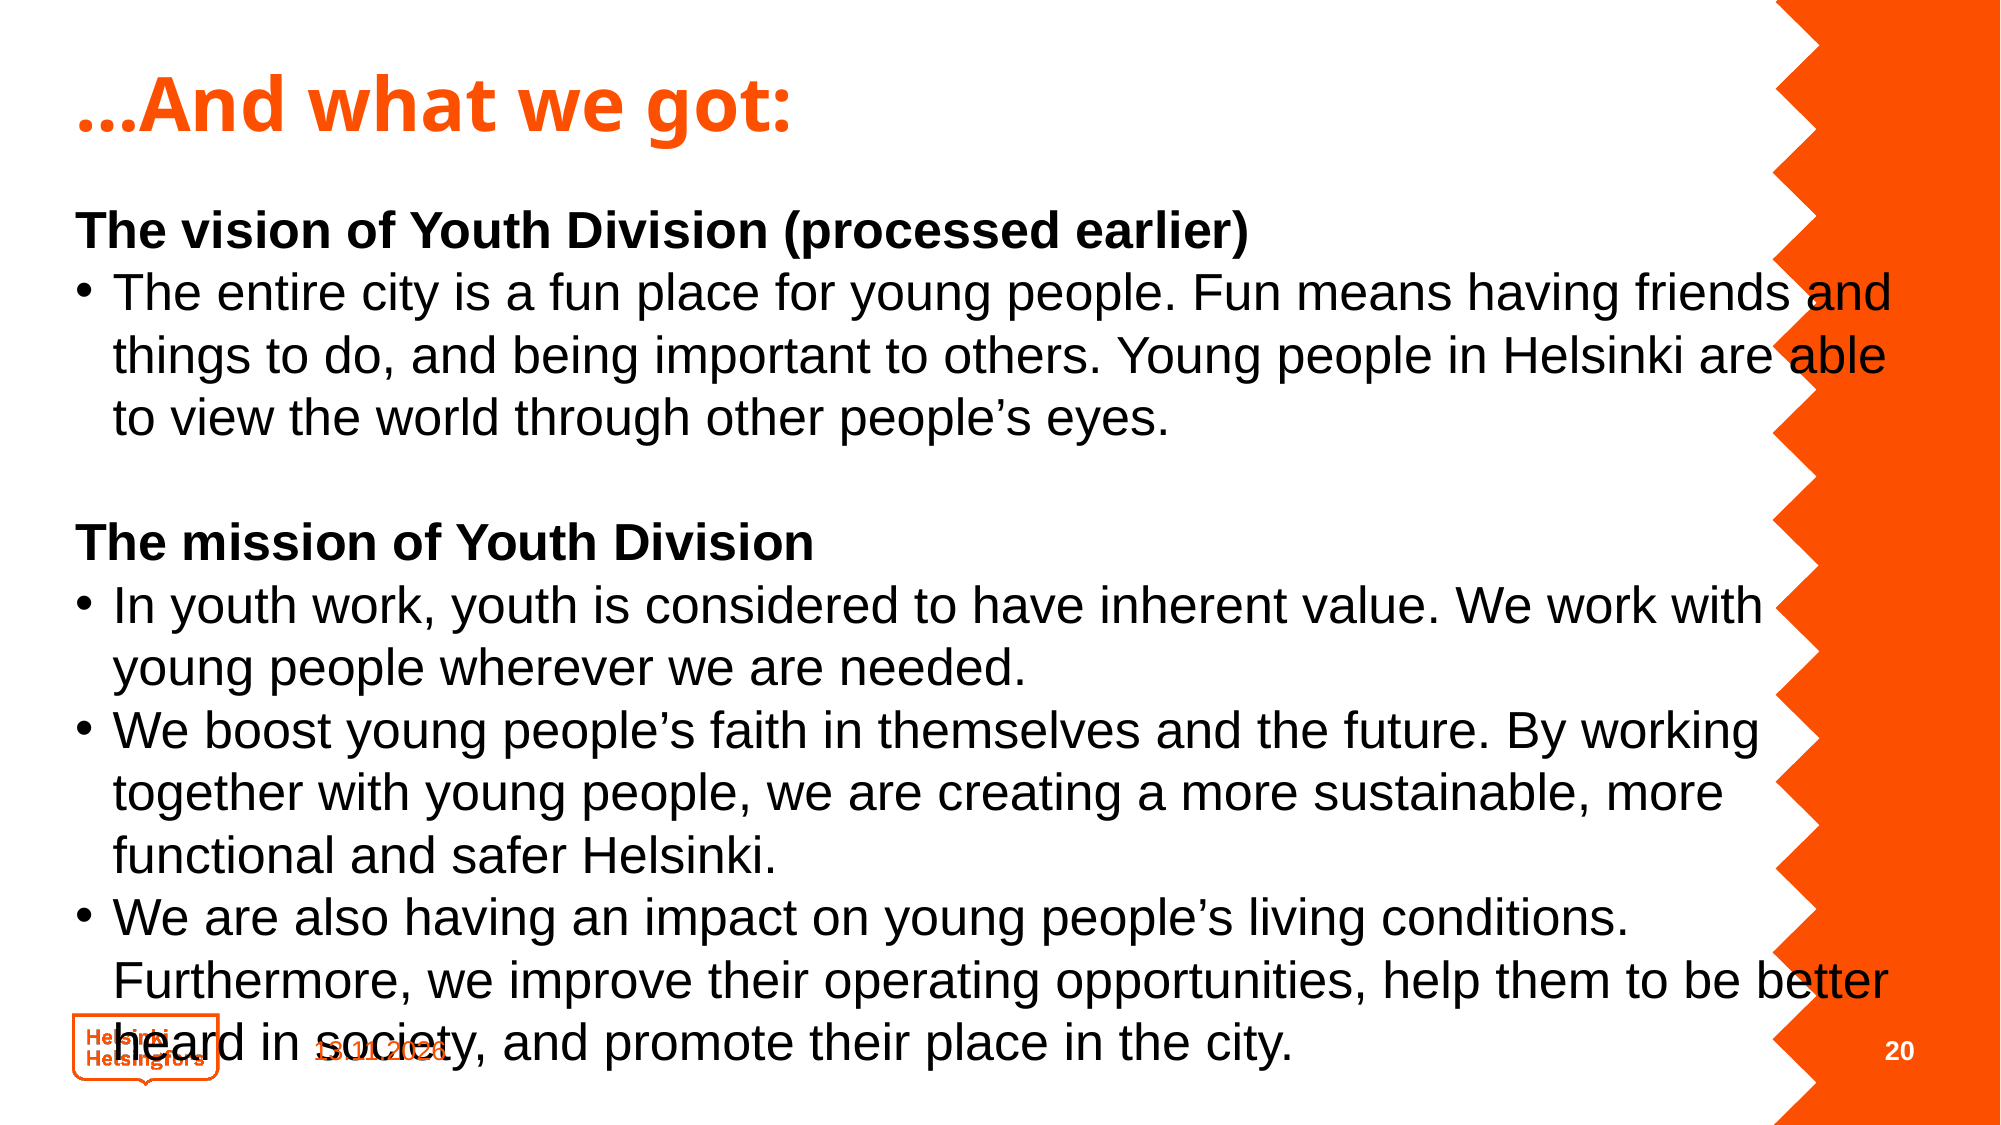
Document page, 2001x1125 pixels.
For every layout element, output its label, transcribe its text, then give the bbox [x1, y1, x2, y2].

list The vision of Youth Division (processed earlier) The entire city is a fun place for young people. Fun means having friends and things to do, and being important to others. Young people in Helsinki are able to view the world through other people’s eyes. The mission of Youth Division In youth work, youth is considered to have inherent value. We work with young people wherever we are needed. We boost young people’s faith in themselves and the future. By working together with young people, we are creating a more sustainable, more functional and safer Helsinki. We are also having an impact on young people’s living conditions. Furthermore, we improve their operating opportunities, help them to be better heard in society, and promote their place in the city. [75, 196, 1918, 1014]
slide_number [272, 1028, 487, 1071]
slide_number 20 [1712, 1028, 1916, 1071]
picture [59, 1001, 231, 1098]
footer [525, 1028, 1201, 1071]
title …And what we got: [75, 66, 1918, 196]
